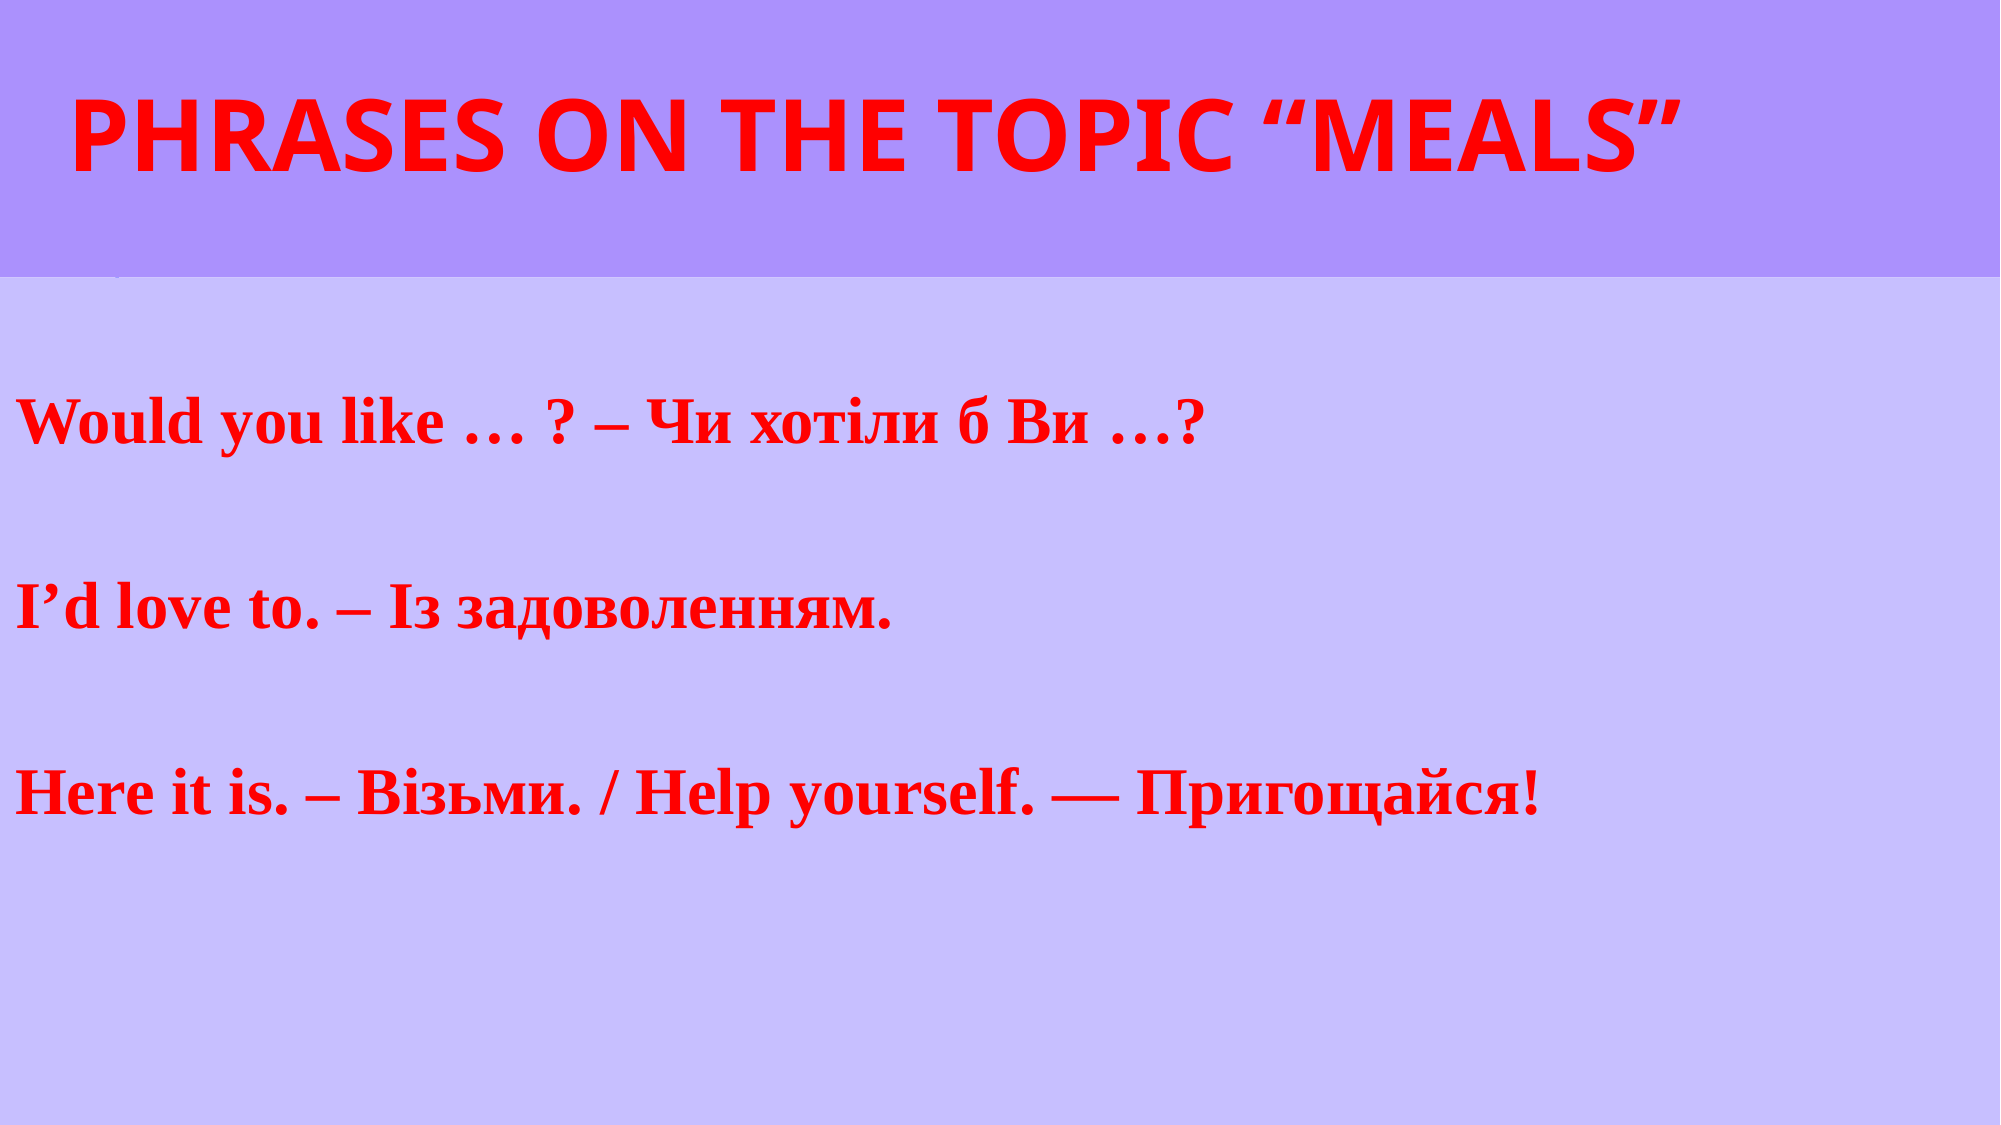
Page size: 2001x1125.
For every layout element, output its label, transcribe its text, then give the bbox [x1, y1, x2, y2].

list Would you like … ? – Чи хотіли б Ви …? I’d love to. – Із задоволенням. Here it is. – Візьми. / Help yourself. — Пригощайся! [0, 277, 2000, 1125]
title PHRASES ON THE TOPIC “MEALS” [0, 0, 2000, 277]
